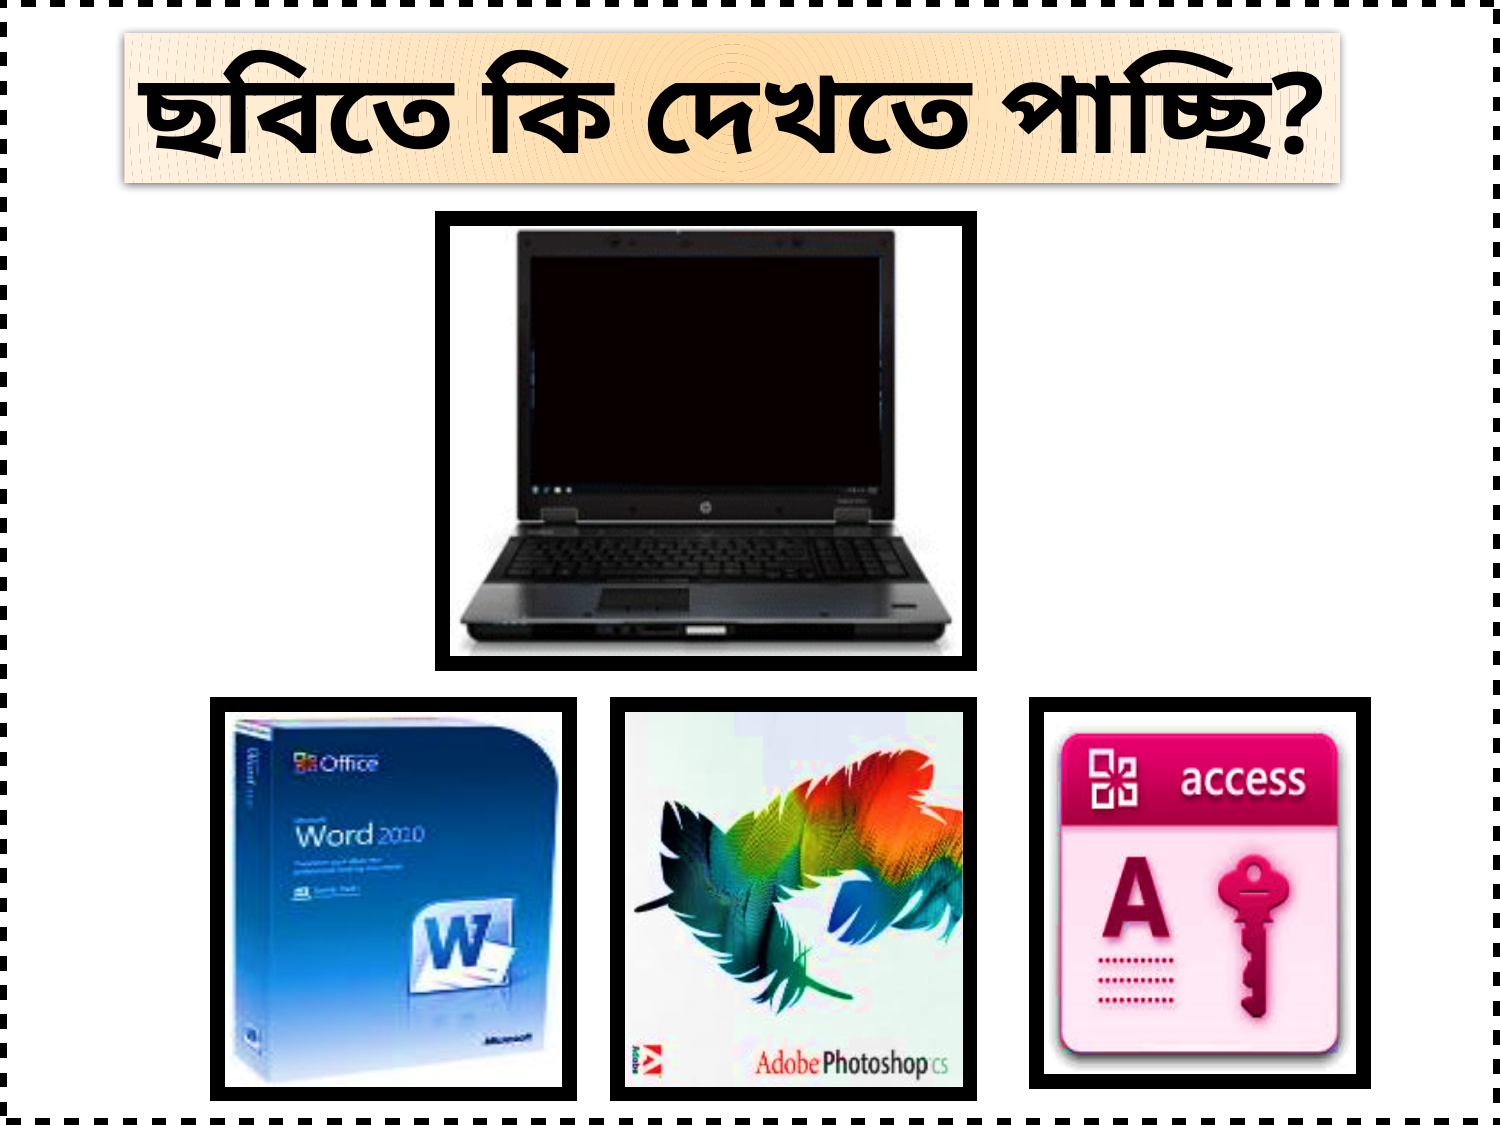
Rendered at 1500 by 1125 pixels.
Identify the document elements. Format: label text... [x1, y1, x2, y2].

picture [224, 711, 563, 1087]
text_box ছবিতে কি দেখতে পাচ্ছি? [124, 33, 1340, 183]
picture [1043, 711, 1357, 1075]
picture [449, 225, 963, 657]
picture [606, 712, 982, 1086]
